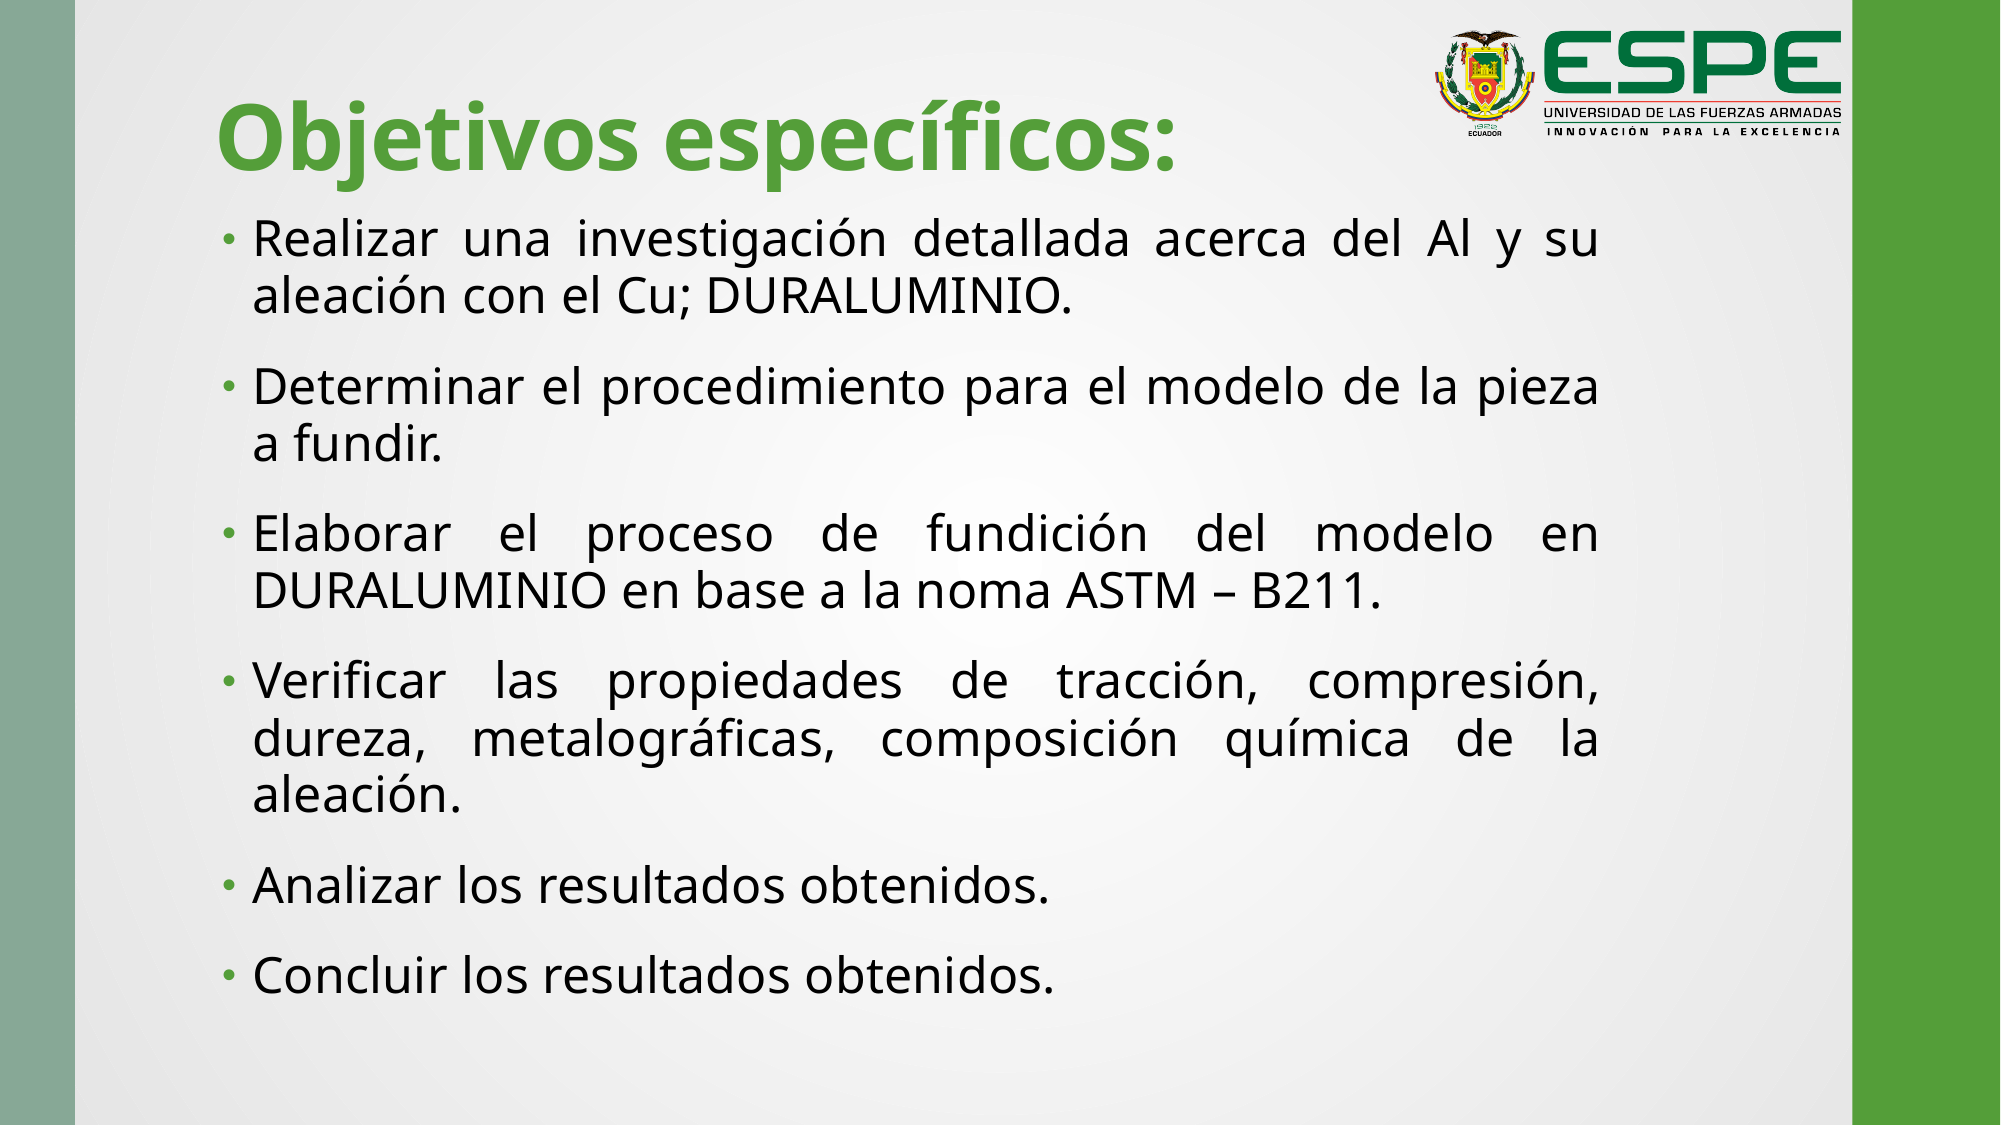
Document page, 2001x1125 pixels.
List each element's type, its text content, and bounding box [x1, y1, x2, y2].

list Realizar una investigación detallada acerca del Al y su aleación con el Cu; DURALUMINIO. Determinar el procedimiento para el modelo de la pieza a fundir. Elaborar el proceso de fundición del modelo en DURALUMINIO en base a la noma ASTM – B211. Verificar las propiedades de tracción, compresión, dureza, metalográficas, composición química de la aleación. Analizar los resultados obtenidos. Concluir los resultados obtenidos. [206, 203, 1617, 1014]
title Objetivos específicos: [199, 30, 1790, 198]
picture [1435, 30, 1841, 136]
